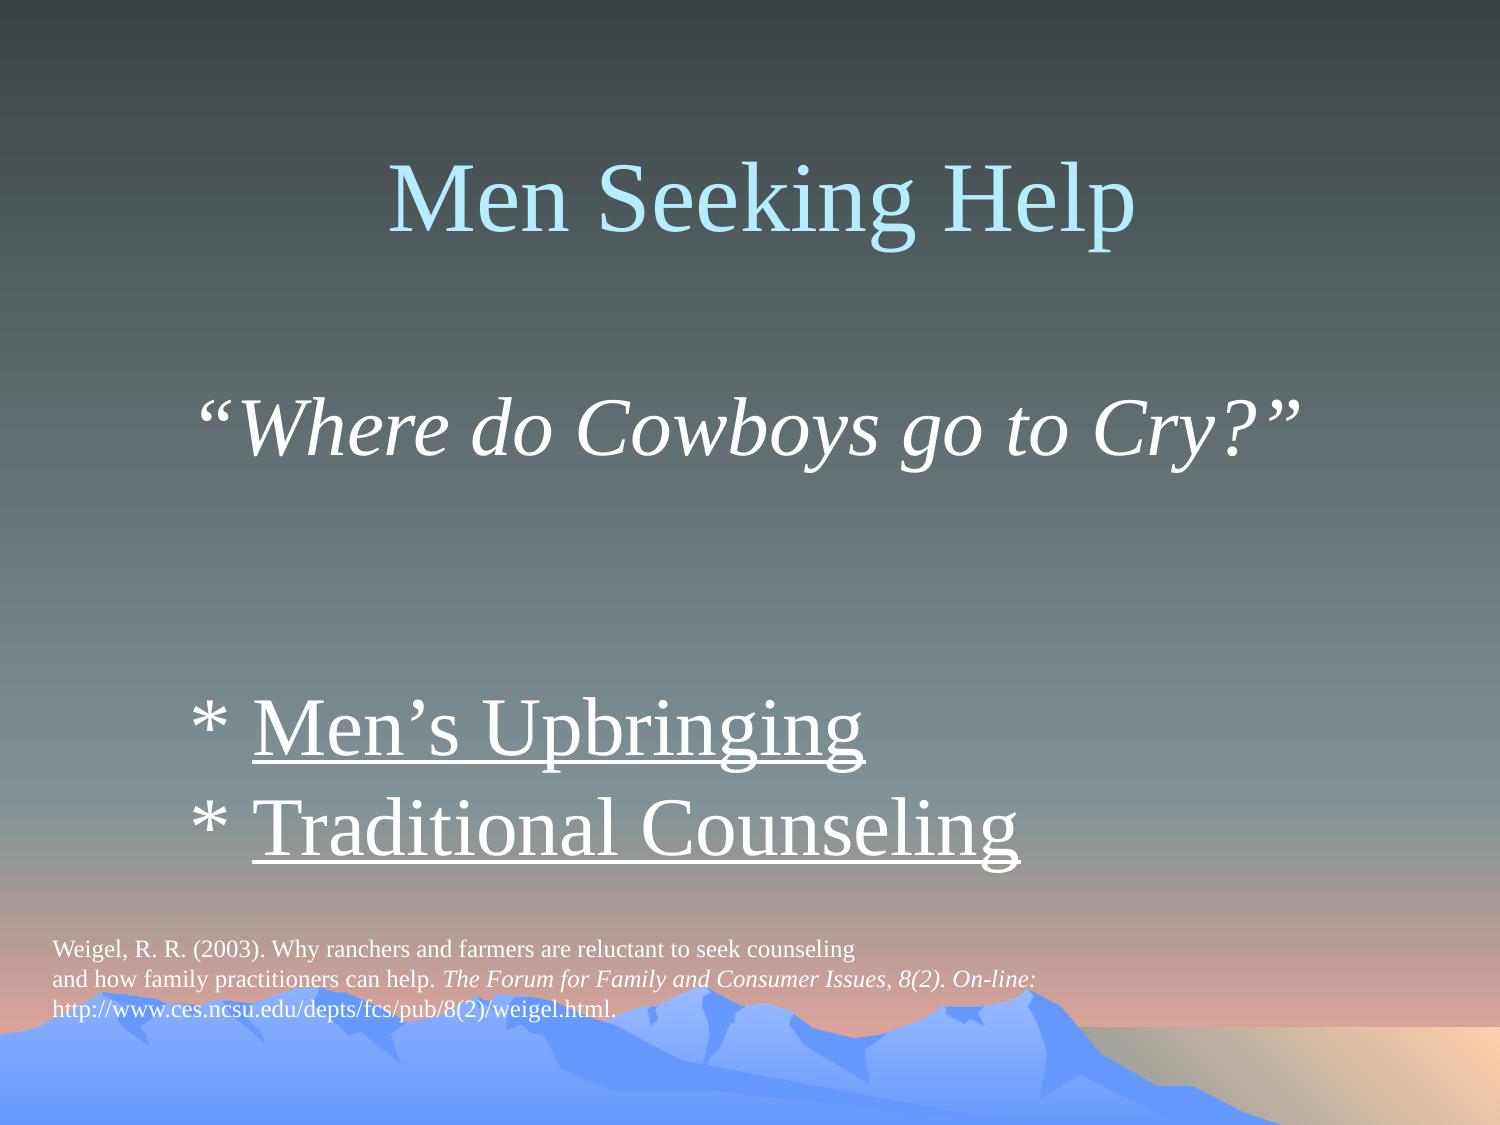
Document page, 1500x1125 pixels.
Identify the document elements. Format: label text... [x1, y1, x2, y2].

text_box Weigel, R. R. (2003). Why ranchers and farmers are reluctant to seek counseling and how family practitioners can help. The Forum for Family and Consumer Issues, 8(2). On-line: http://www.ces.ncsu.edu/depts/fcs/pub/8(2)/weigel.html. [37, 924, 1413, 1030]
text_box Men Seeking Help “Where do Cowboys go to Cry?” * Men’s Upbringing * Traditional Counseling [174, 124, 1350, 924]
